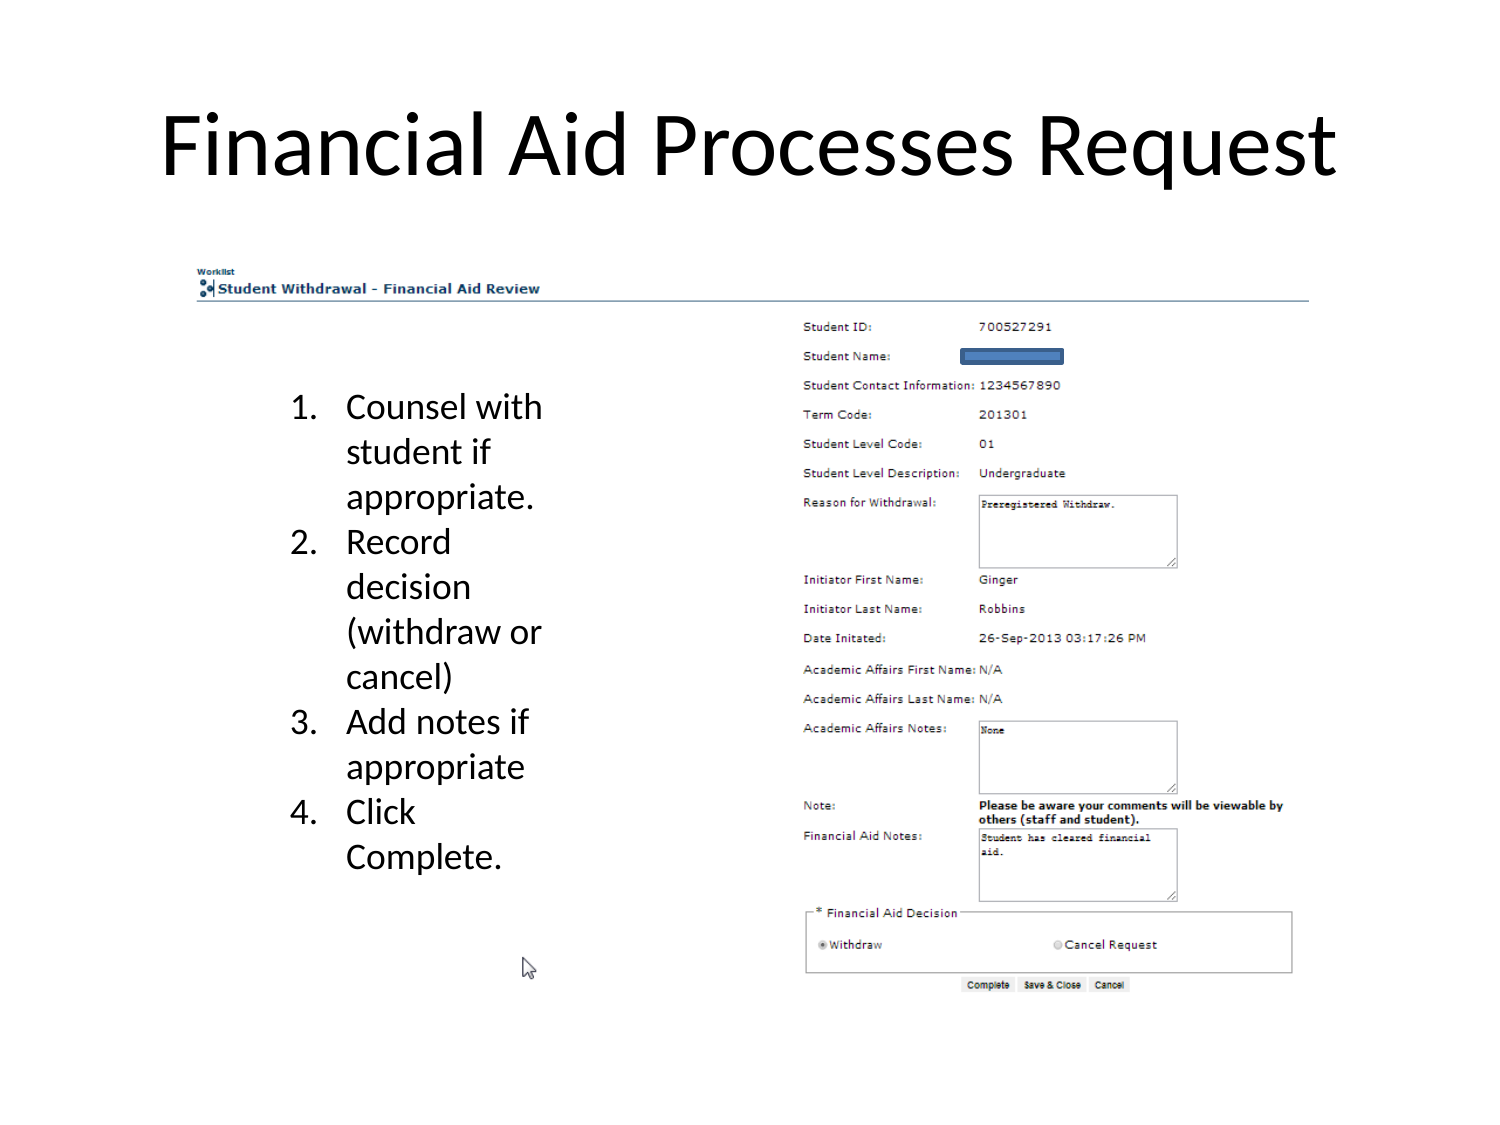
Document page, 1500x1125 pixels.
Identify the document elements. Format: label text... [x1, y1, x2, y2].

title Financial Aid Processes Request [75, 45, 1425, 233]
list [191, 262, 1309, 1006]
